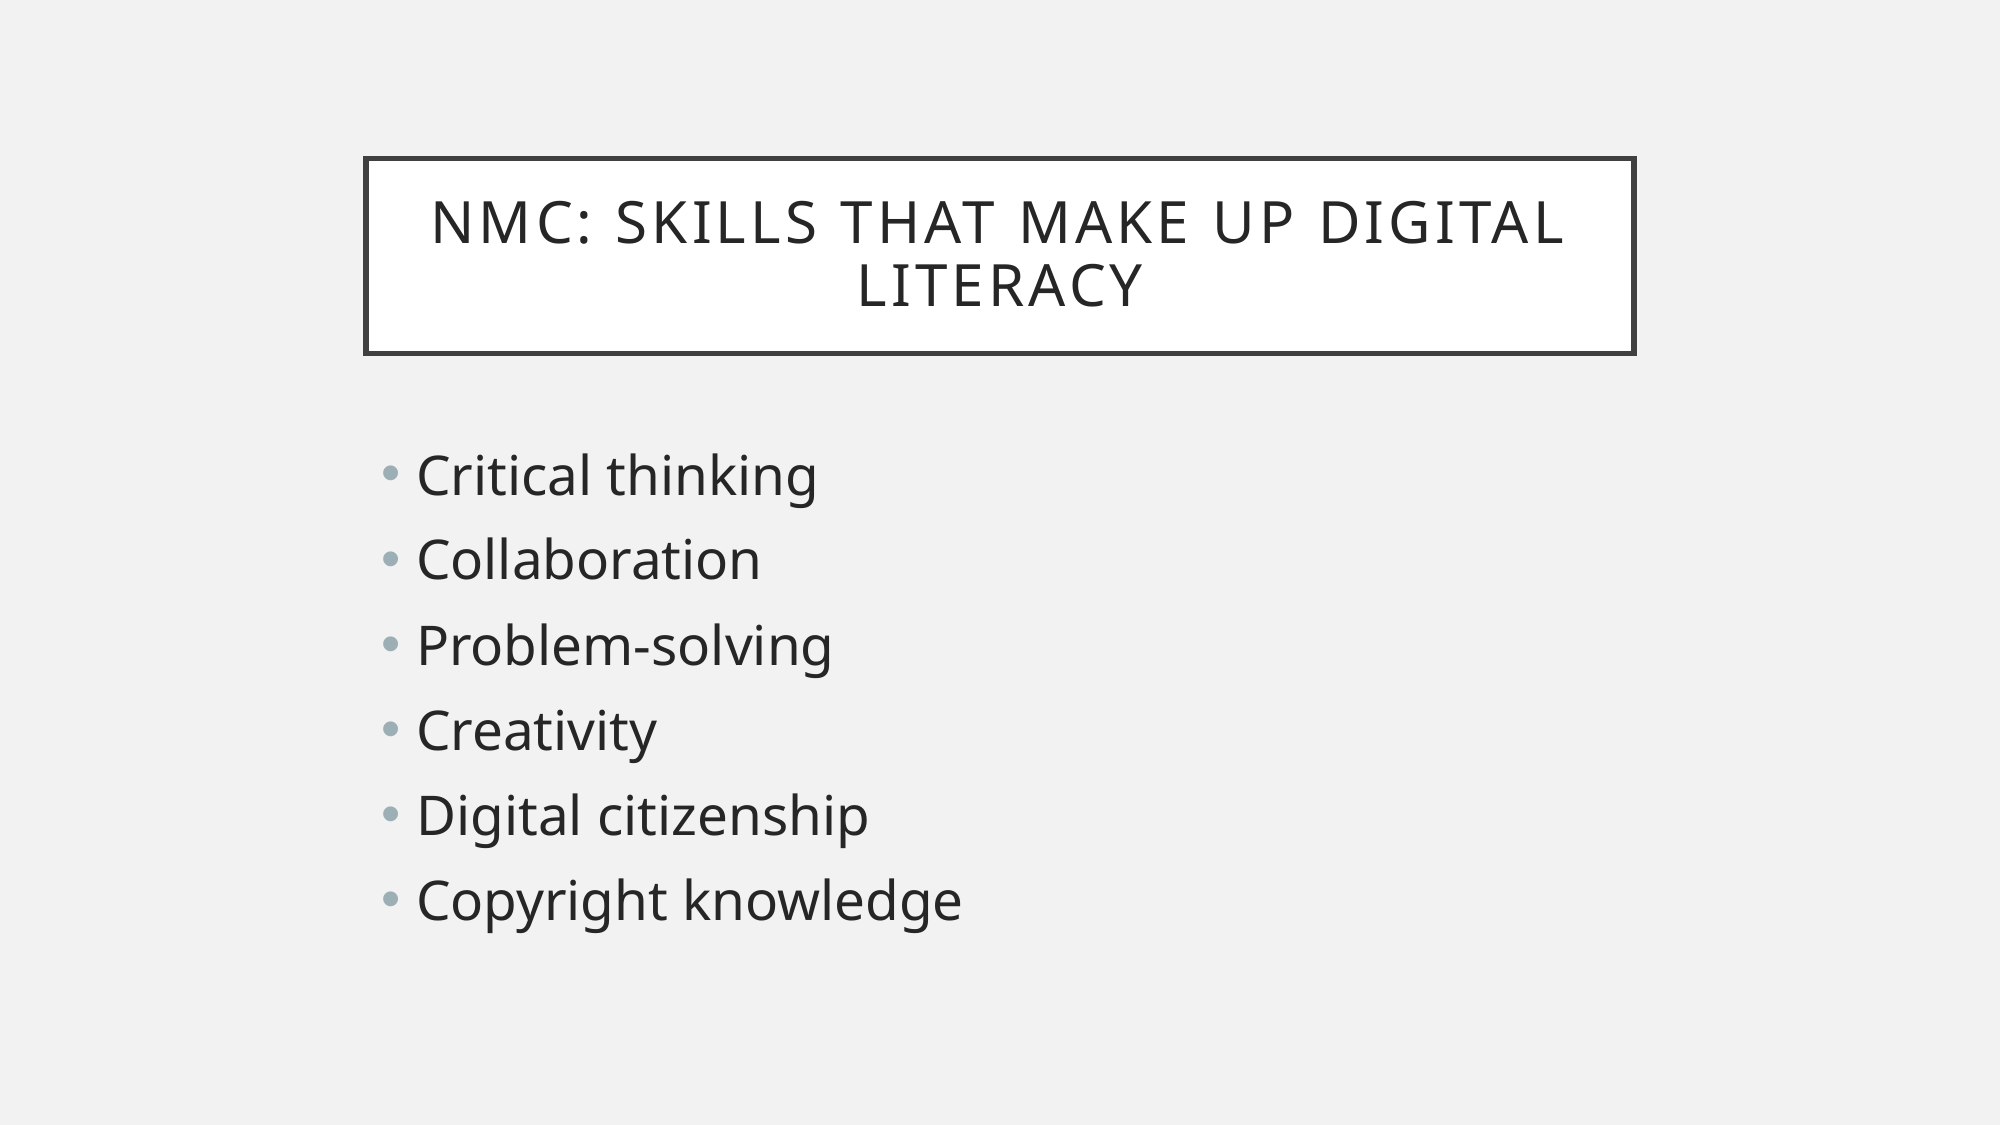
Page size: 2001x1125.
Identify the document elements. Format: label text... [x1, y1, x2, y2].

list Critical thinking Collaboration Problem-solving Creativity Digital citizenship Copyright knowledge [366, 432, 1634, 942]
title NMC: Skills that make up digital literacy [363, 156, 1637, 356]
